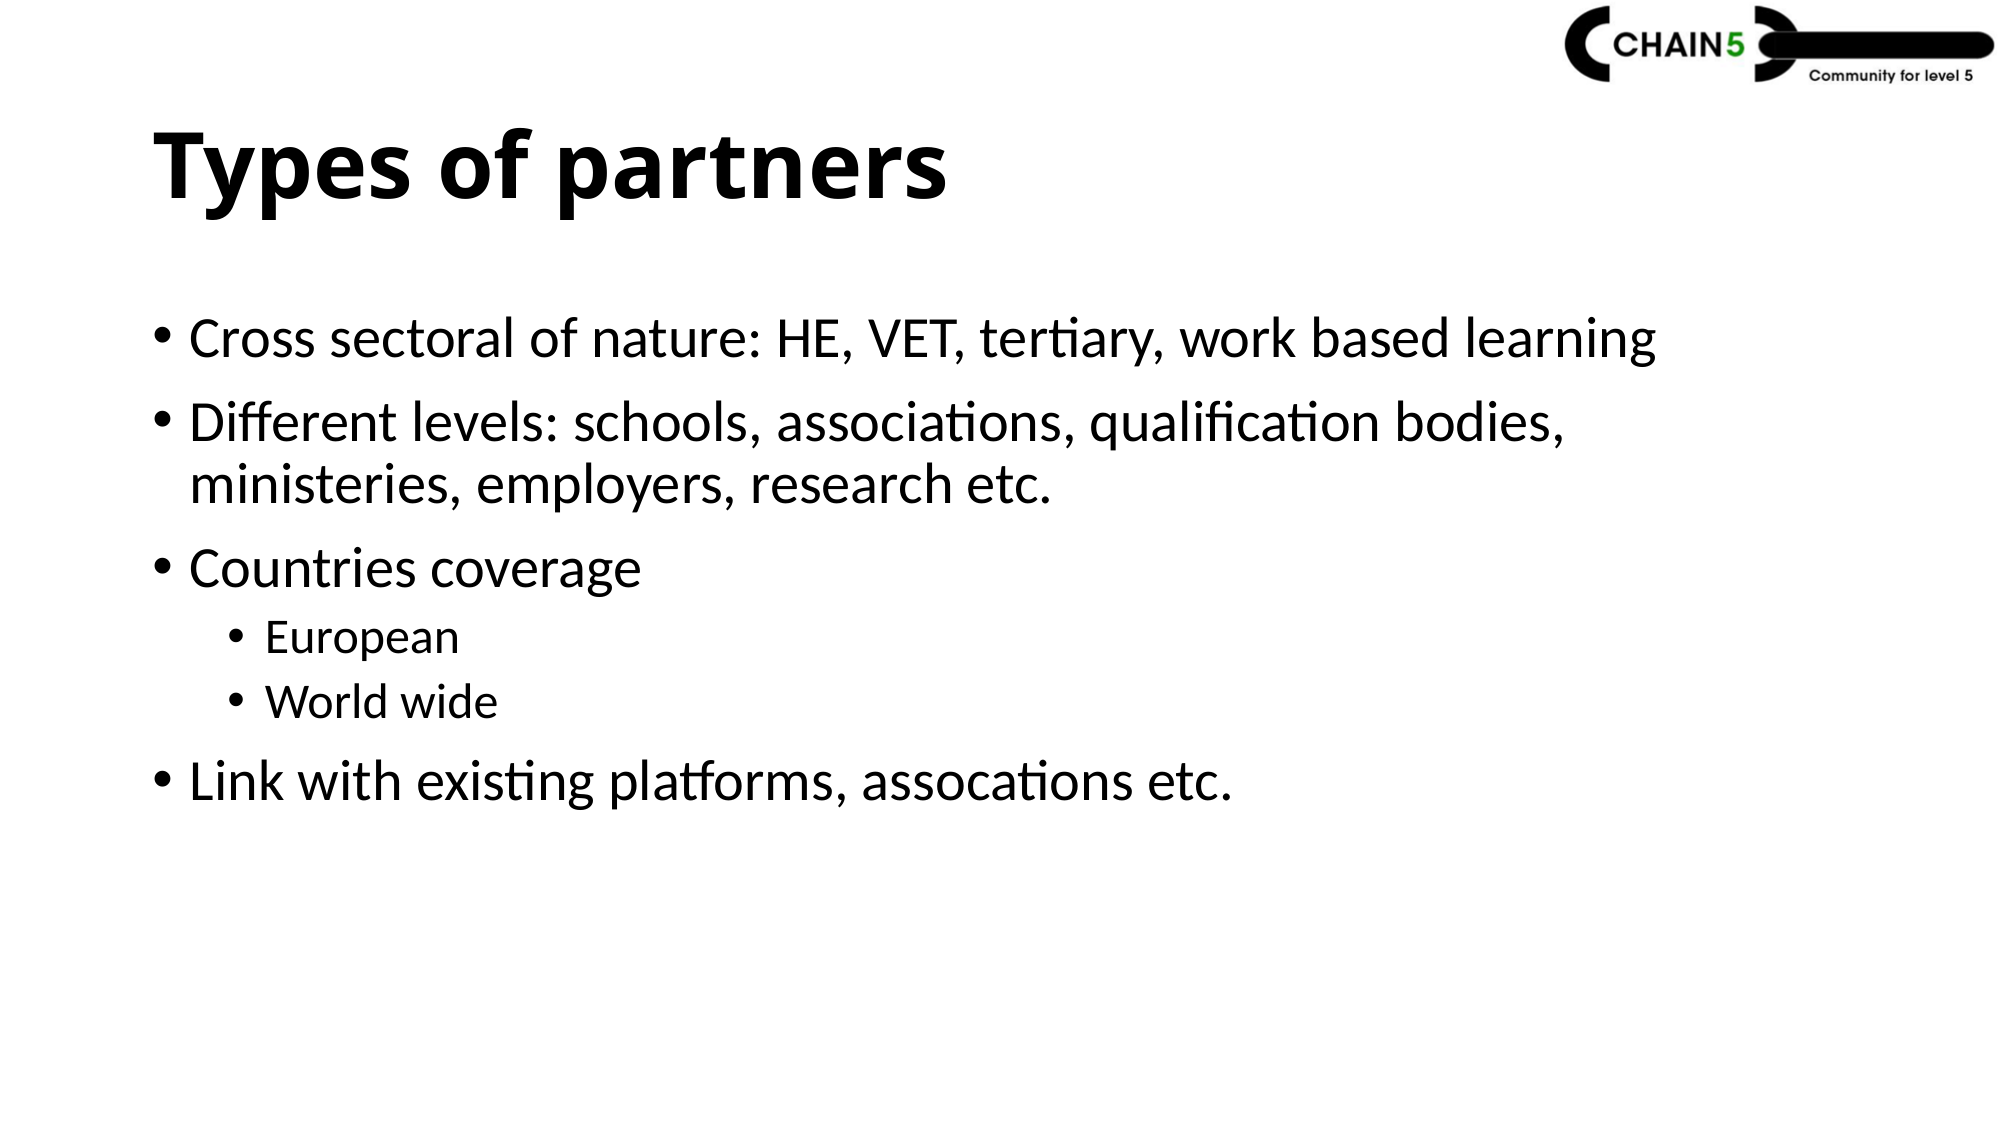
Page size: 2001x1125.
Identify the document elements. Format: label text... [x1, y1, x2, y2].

list Cross sectoral of nature: HE, VET, tertiary, work based learning Different levels: schools, associations, qualification bodies, ministeries, employers, research etc. Countries coverage European World wide Link with existing platforms, assocations etc. [137, 299, 1863, 1014]
picture [1561, 0, 2000, 91]
title Types of partners [137, 59, 1863, 278]
